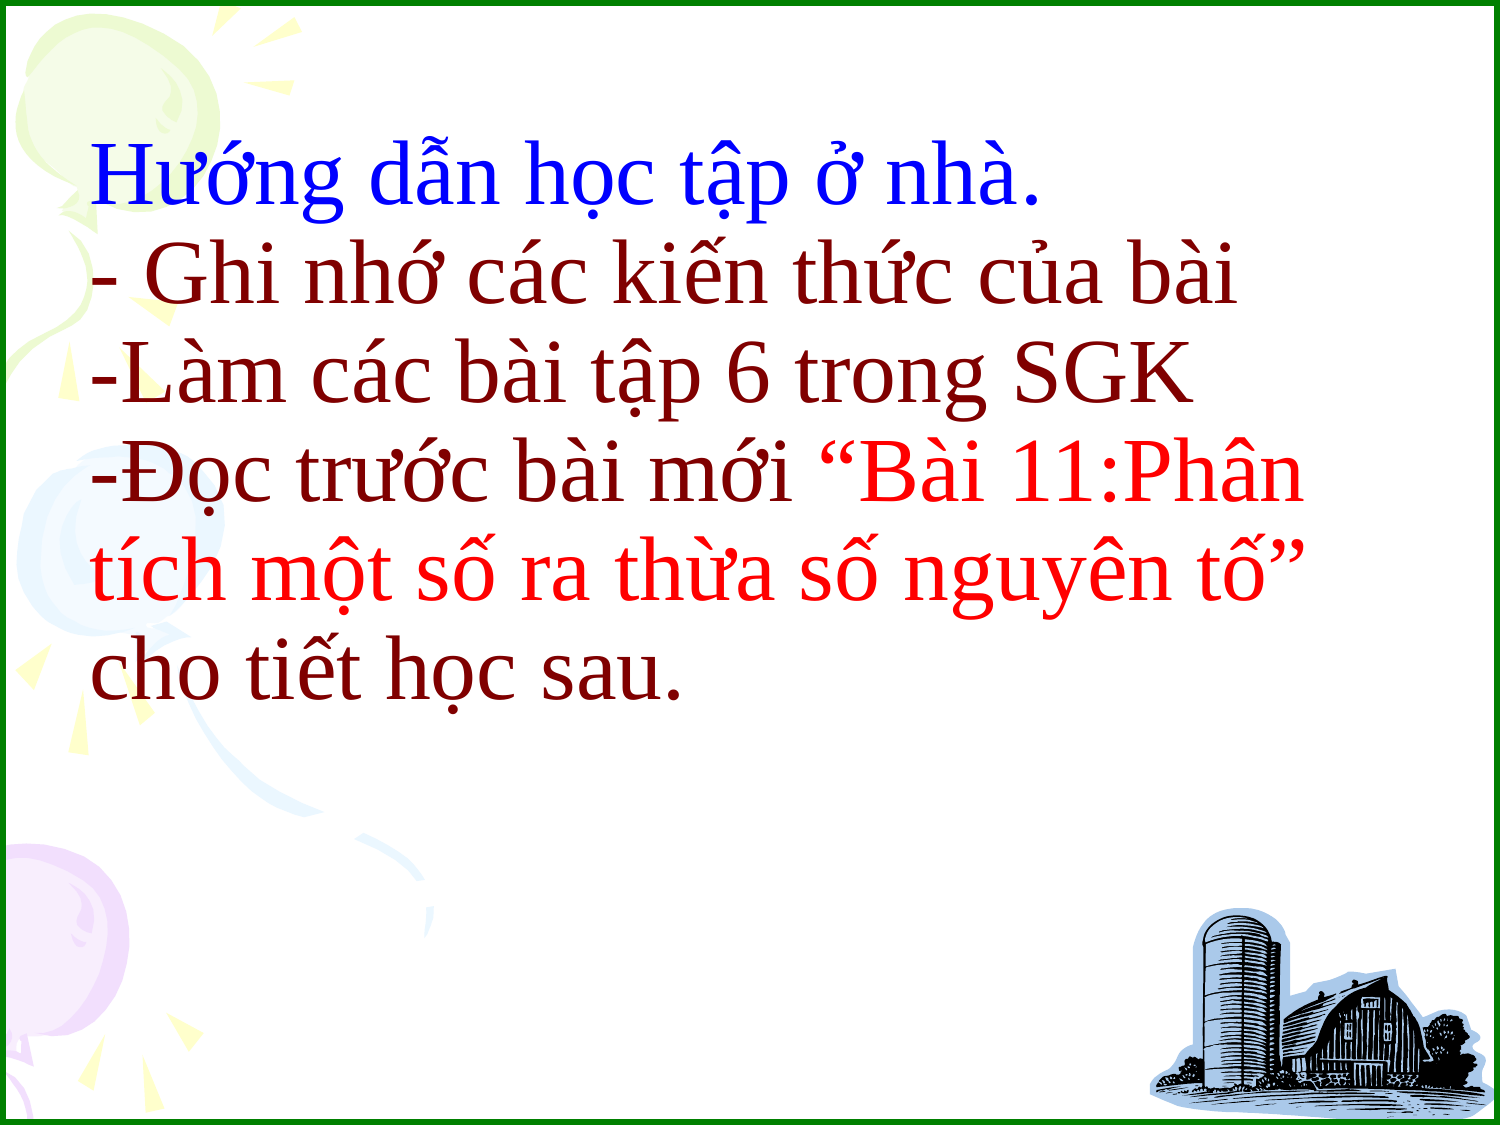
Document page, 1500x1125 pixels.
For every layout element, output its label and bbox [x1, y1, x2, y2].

picture [1149, 906, 1500, 1125]
text_box [0, 0, 1500, 1125]
